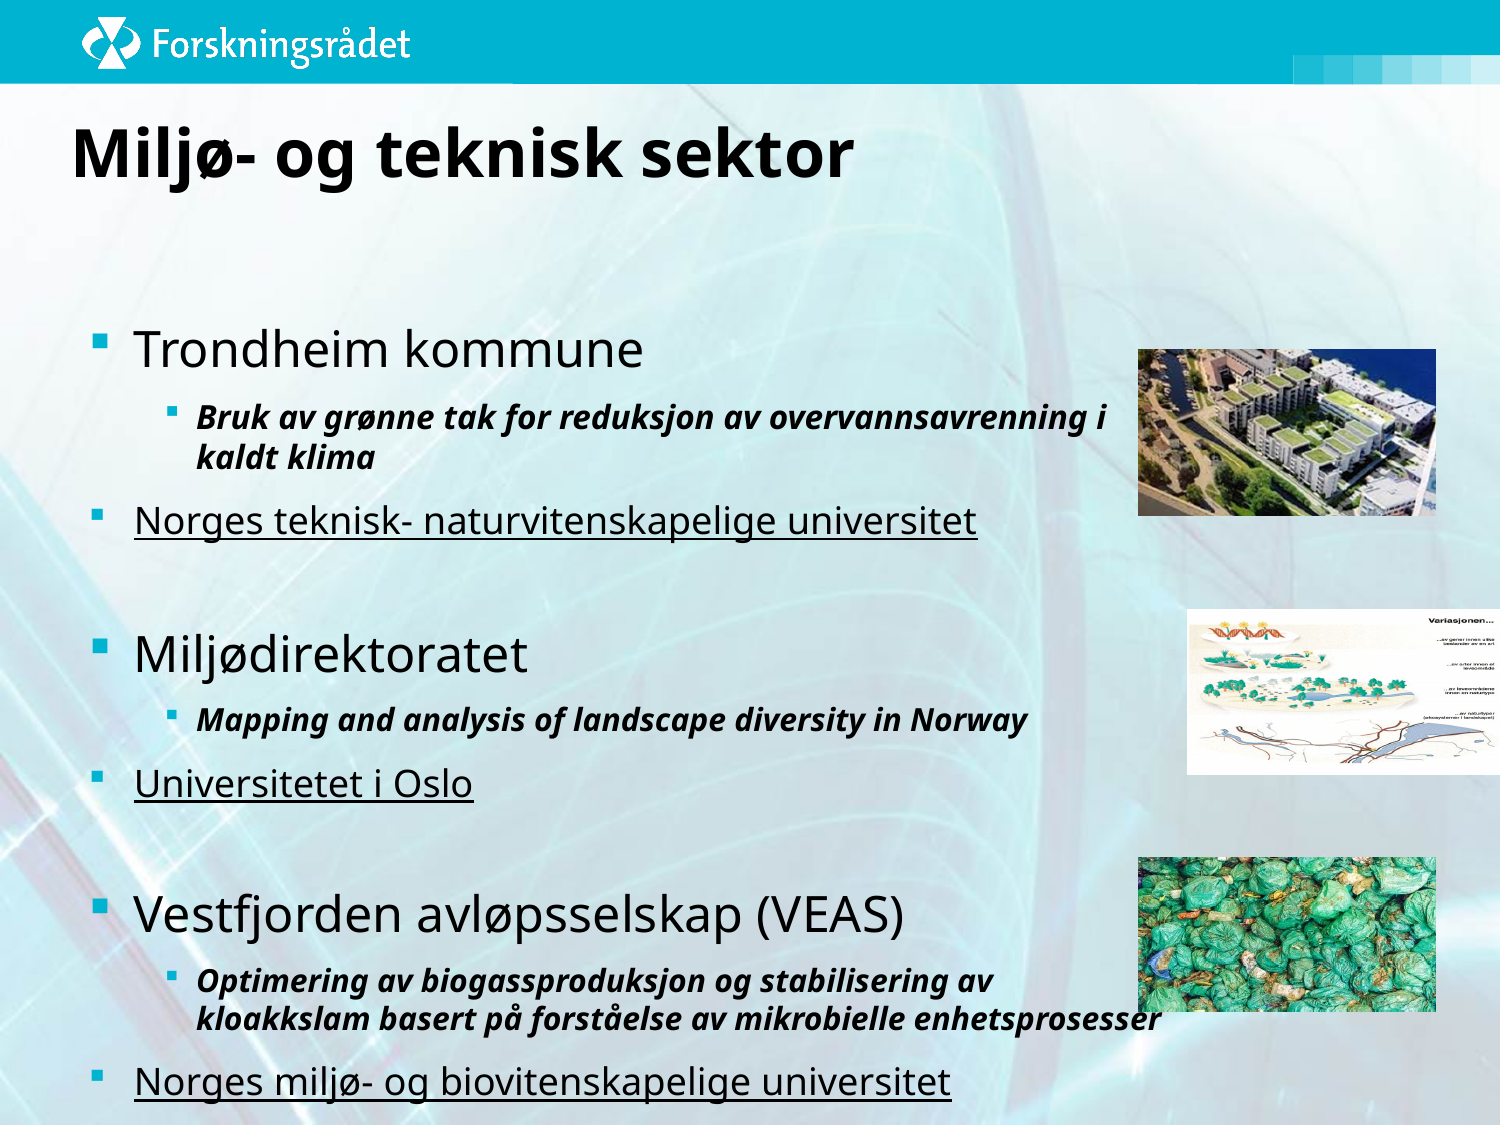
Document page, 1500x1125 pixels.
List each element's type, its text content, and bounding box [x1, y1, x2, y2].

picture [82, 17, 410, 69]
text_box Miljø- og teknisk sektor [64, 117, 1436, 203]
list Trondheim kommune Bruk av grønne tak for reduksjon av overvannsavrenning i kaldt klima Norges teknisk- naturvitenskapelige universitet Miljødirektoratet Mapping and analysis of landscape diversity in Norway Universitetet i Oslo Vestfjorden avløpsselskap (VEAS) Optimering av biogassproduksjon og stabilisering av kloakkslam basert på forståelse av mikrobielle enhetsprosesser Norges miljø- og biovitenskapelige universitet [88, 243, 1182, 1125]
picture [0, 84, 1500, 1125]
